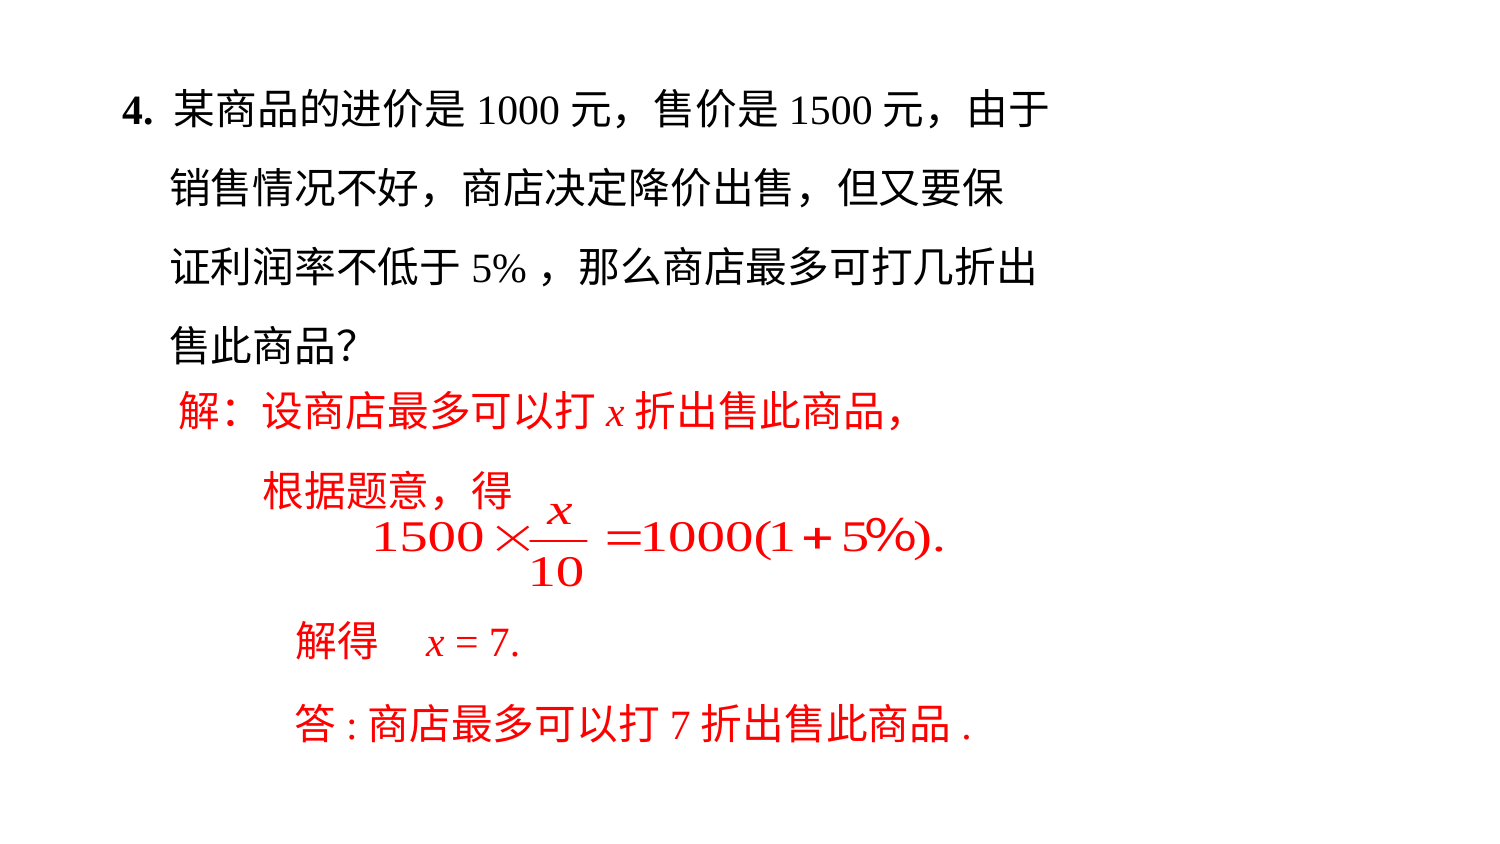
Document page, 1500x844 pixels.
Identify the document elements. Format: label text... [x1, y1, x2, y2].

text_box 答:商店最多可以打7折出售此商品. [279, 690, 1220, 756]
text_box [368, 482, 953, 596]
text_box 解：设商店最多可以打x折出售此商品， 根据题意，得 [163, 348, 1217, 505]
text_box 解得 x = 7. [280, 607, 536, 672]
text_box 4. 某商品的进价是1000元，售价是1500元，由于 销售情况不好，商店决定降价出售，但又要保 证利润率不低于5%，那么商店最多可打几折出 售此商品？ [107, 46, 1409, 378]
